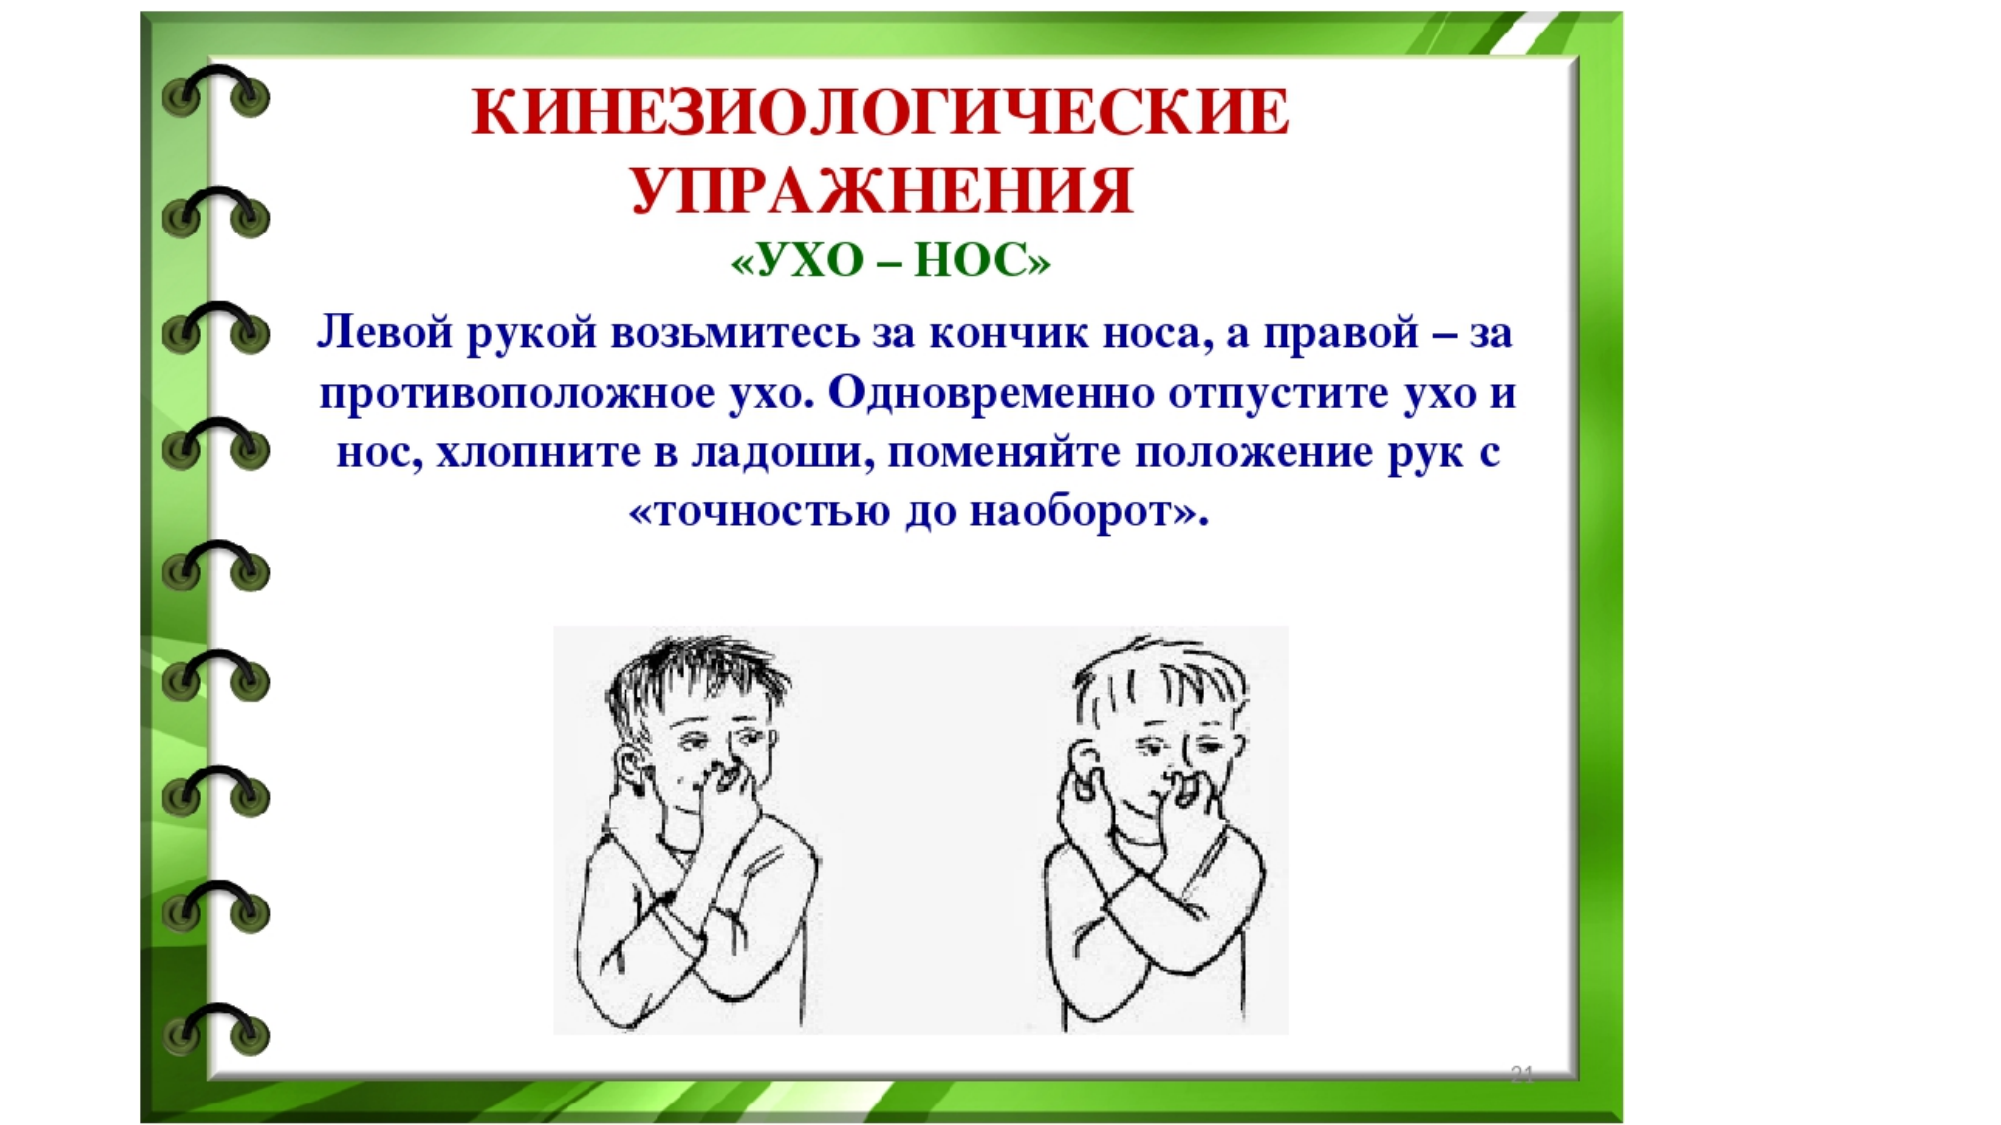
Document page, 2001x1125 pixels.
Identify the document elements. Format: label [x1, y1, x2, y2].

list [139, 10, 1625, 1125]
